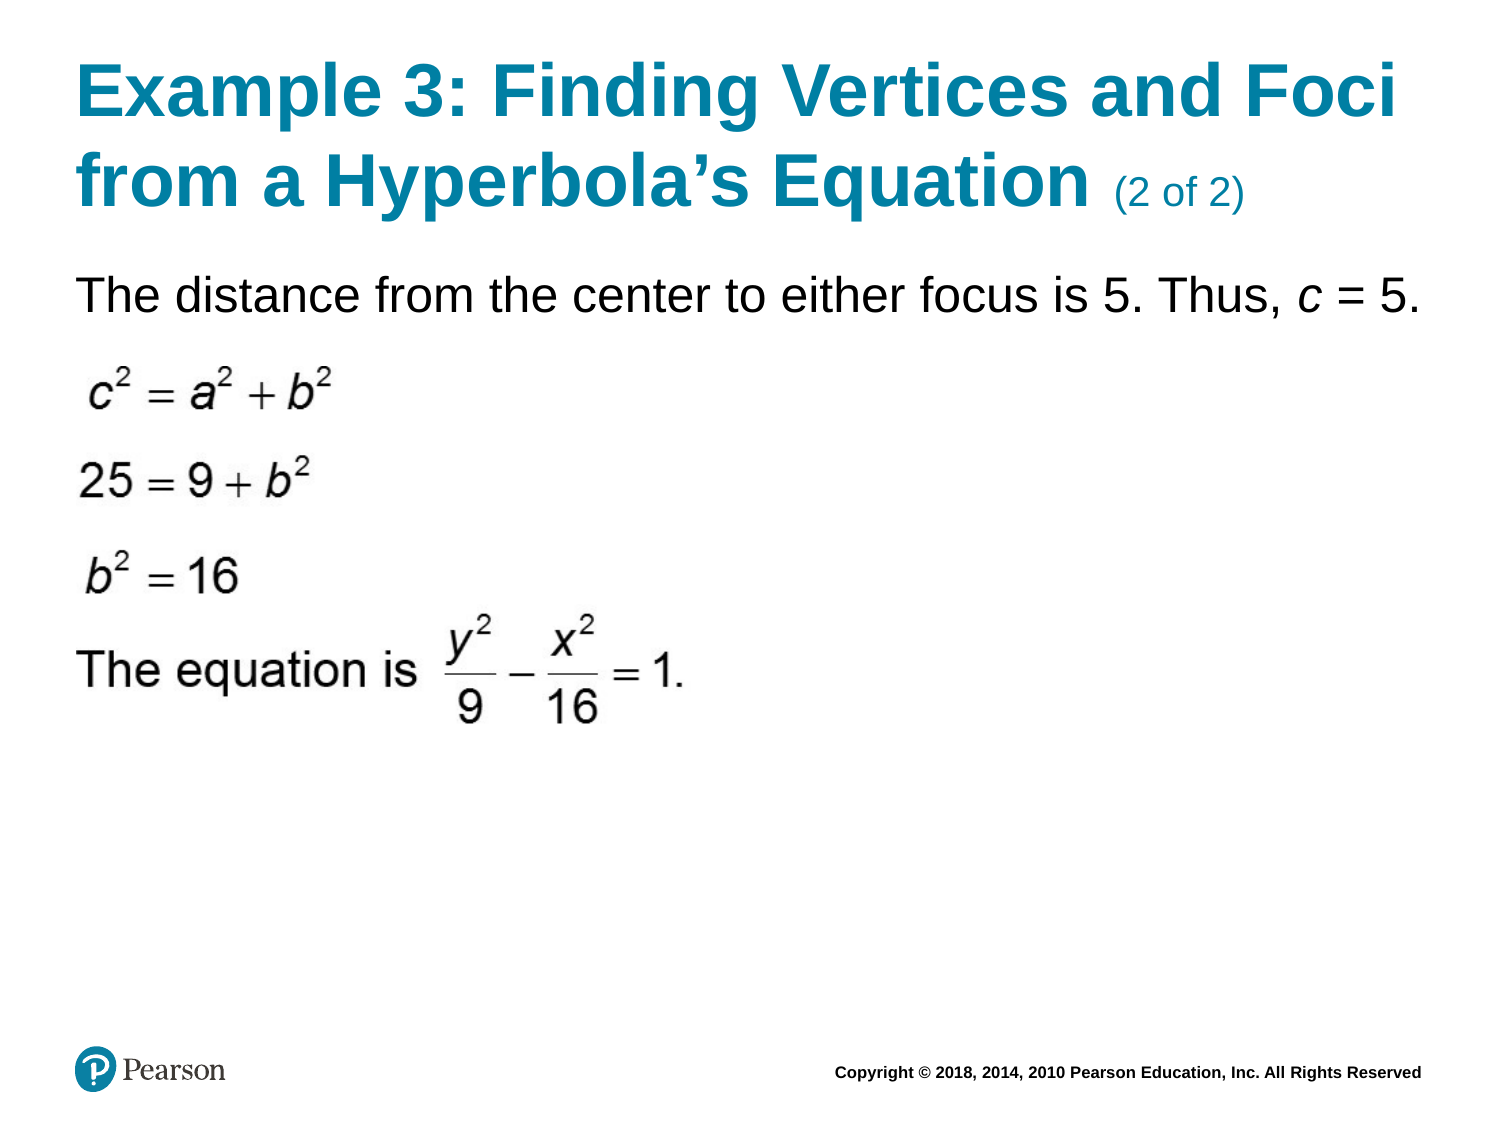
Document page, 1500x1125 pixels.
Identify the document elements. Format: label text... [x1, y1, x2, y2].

title Example 3: Finding Vertices and Foci from a Hyperbola’s Equation (2 of 2) [75, 41, 1413, 221]
picture [76, 366, 693, 726]
list The distance from the center to either focus is 5. Thus, c = 5. [75, 262, 1438, 338]
